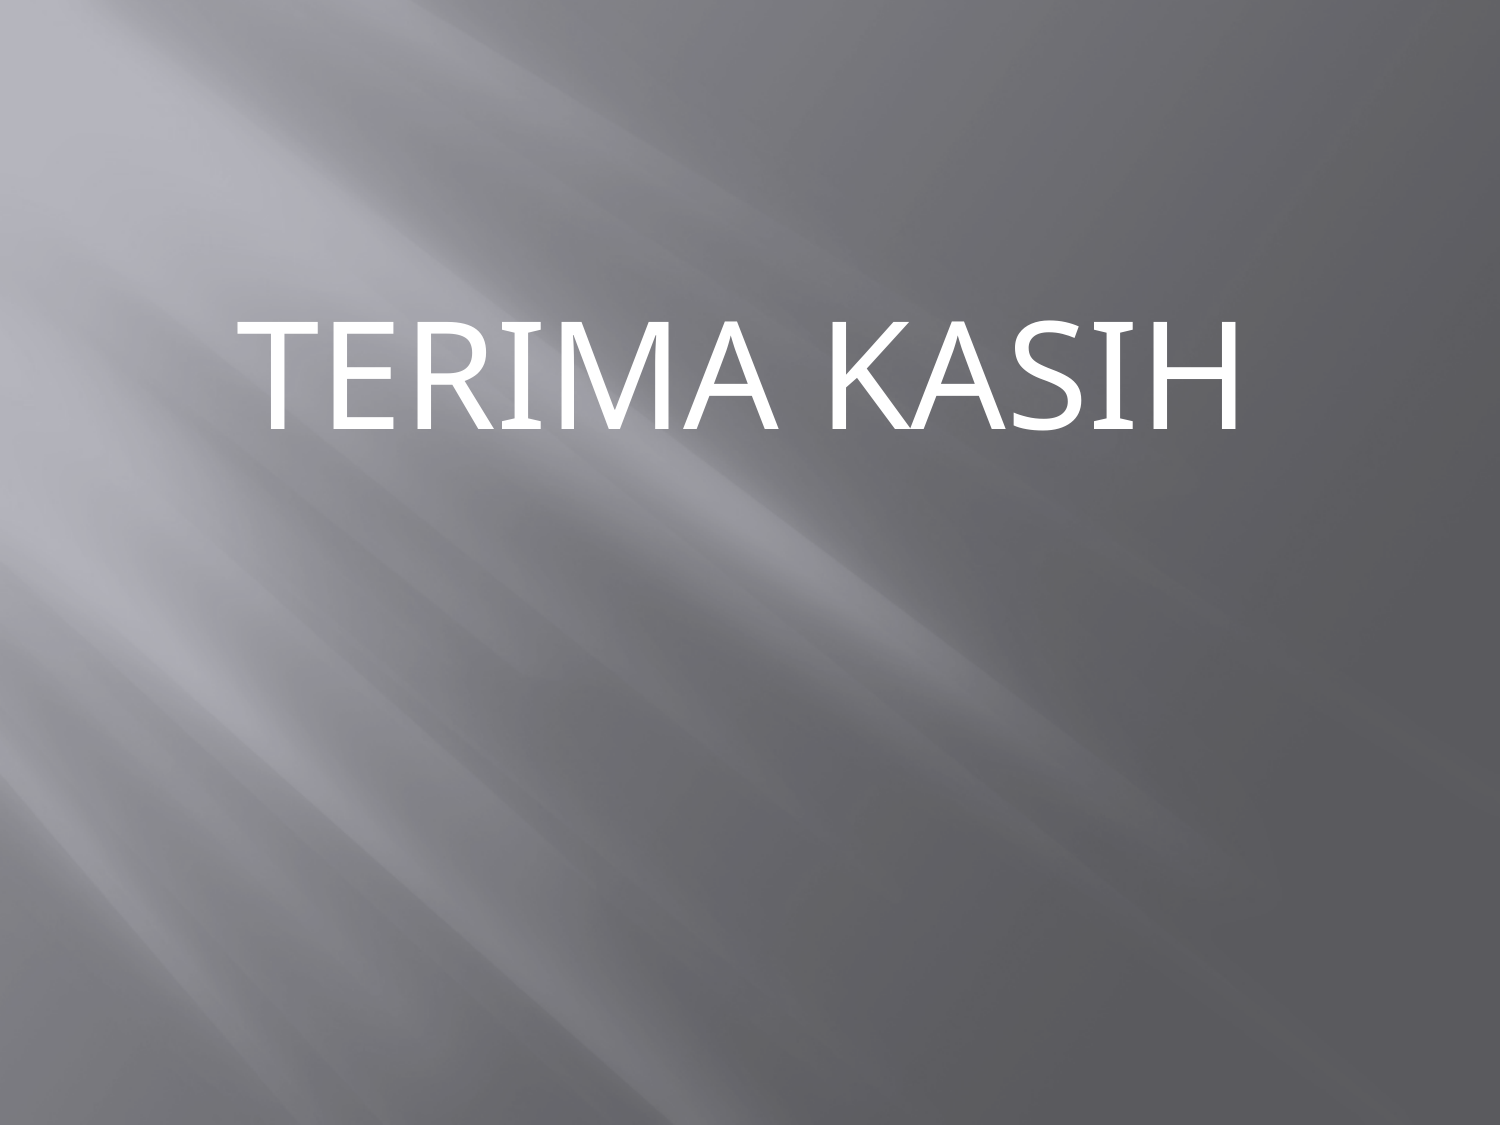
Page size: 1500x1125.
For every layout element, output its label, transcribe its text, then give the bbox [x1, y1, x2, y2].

list TERIMA KASIH [62, 62, 1425, 1005]
